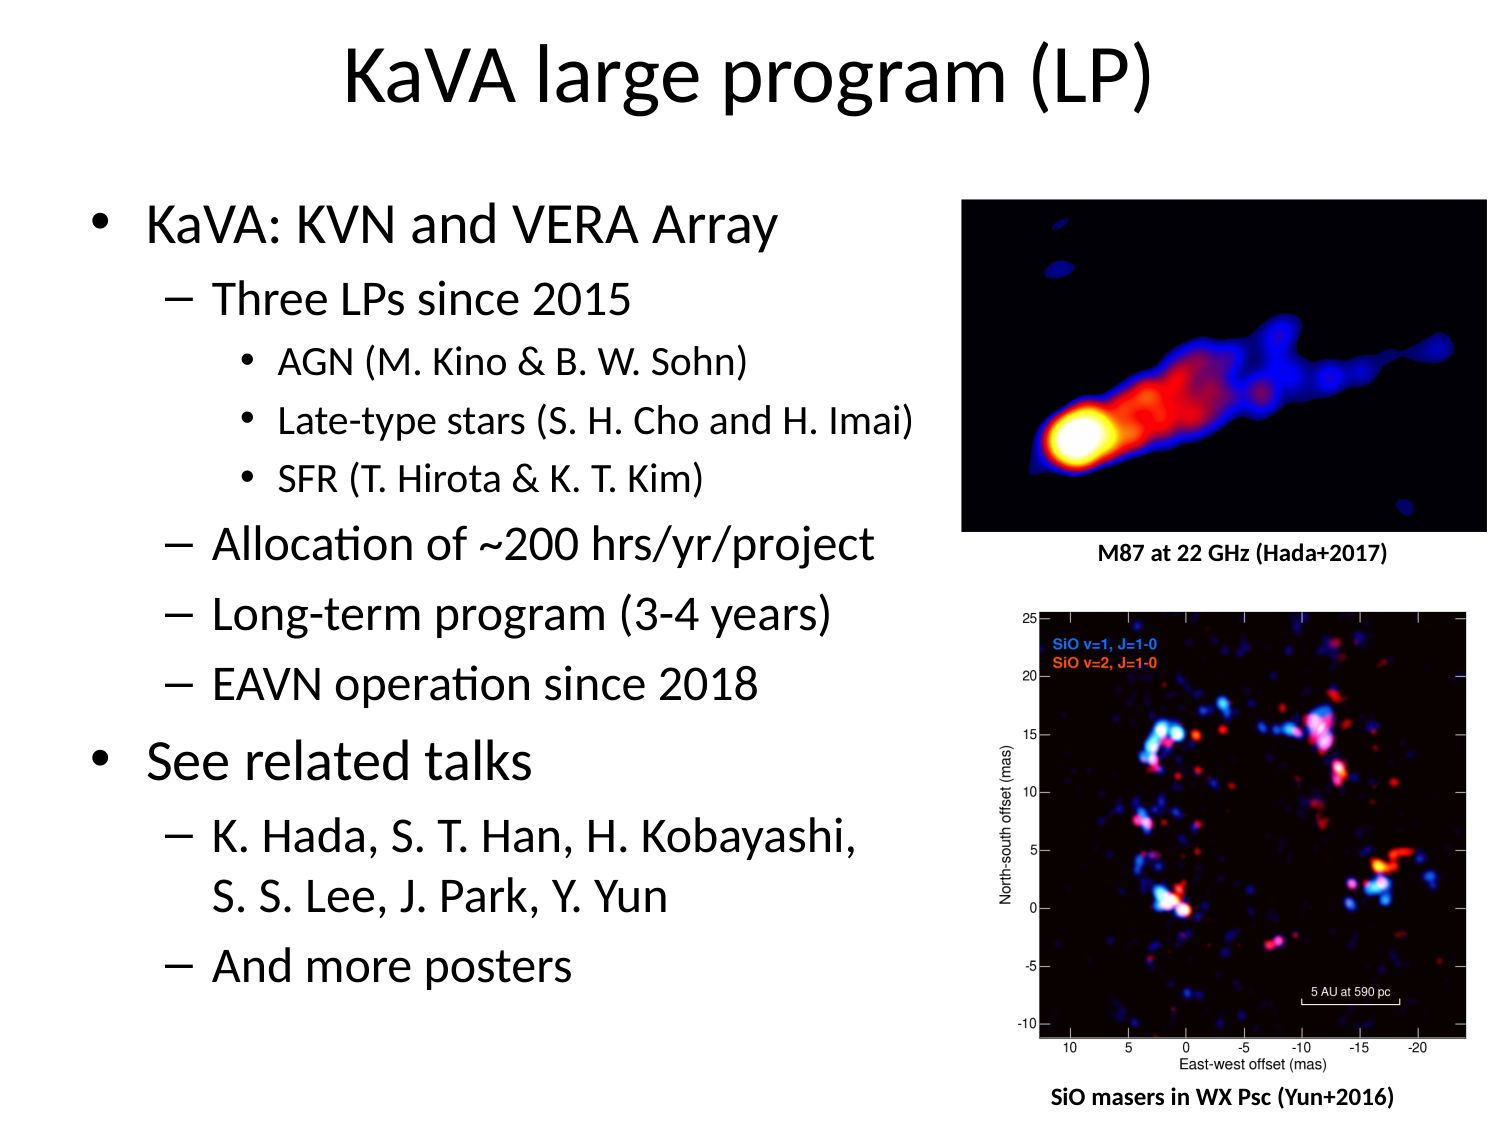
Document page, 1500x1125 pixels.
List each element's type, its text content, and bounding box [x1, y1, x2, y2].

picture [961, 199, 1487, 532]
title KaVA large program (LP) [0, 0, 1500, 140]
text_box KaVA: KVN and VERA Array Three LPs since 2015 AGN (M. Kino & B. W. Sohn) Late-type stars (S. H. Cho and H. Imai) SFR (T. Hirota & K. T. Kim) Allocation of ~200 hrs/yr/project Long-term program (3-4 years) EAVN operation since 2018 See related talks K. Hada, S. T. Han, H. Kobayashi, S. S. Lee, J. Park, Y. Yun And more posters [74, 178, 937, 1125]
picture [994, 606, 1471, 1078]
text_box SiO masers in WX Psc (Yun+2016) [1036, 1086, 1411, 1118]
text_box M87 at 22 GHz (Hada+2017) [1083, 541, 1404, 575]
